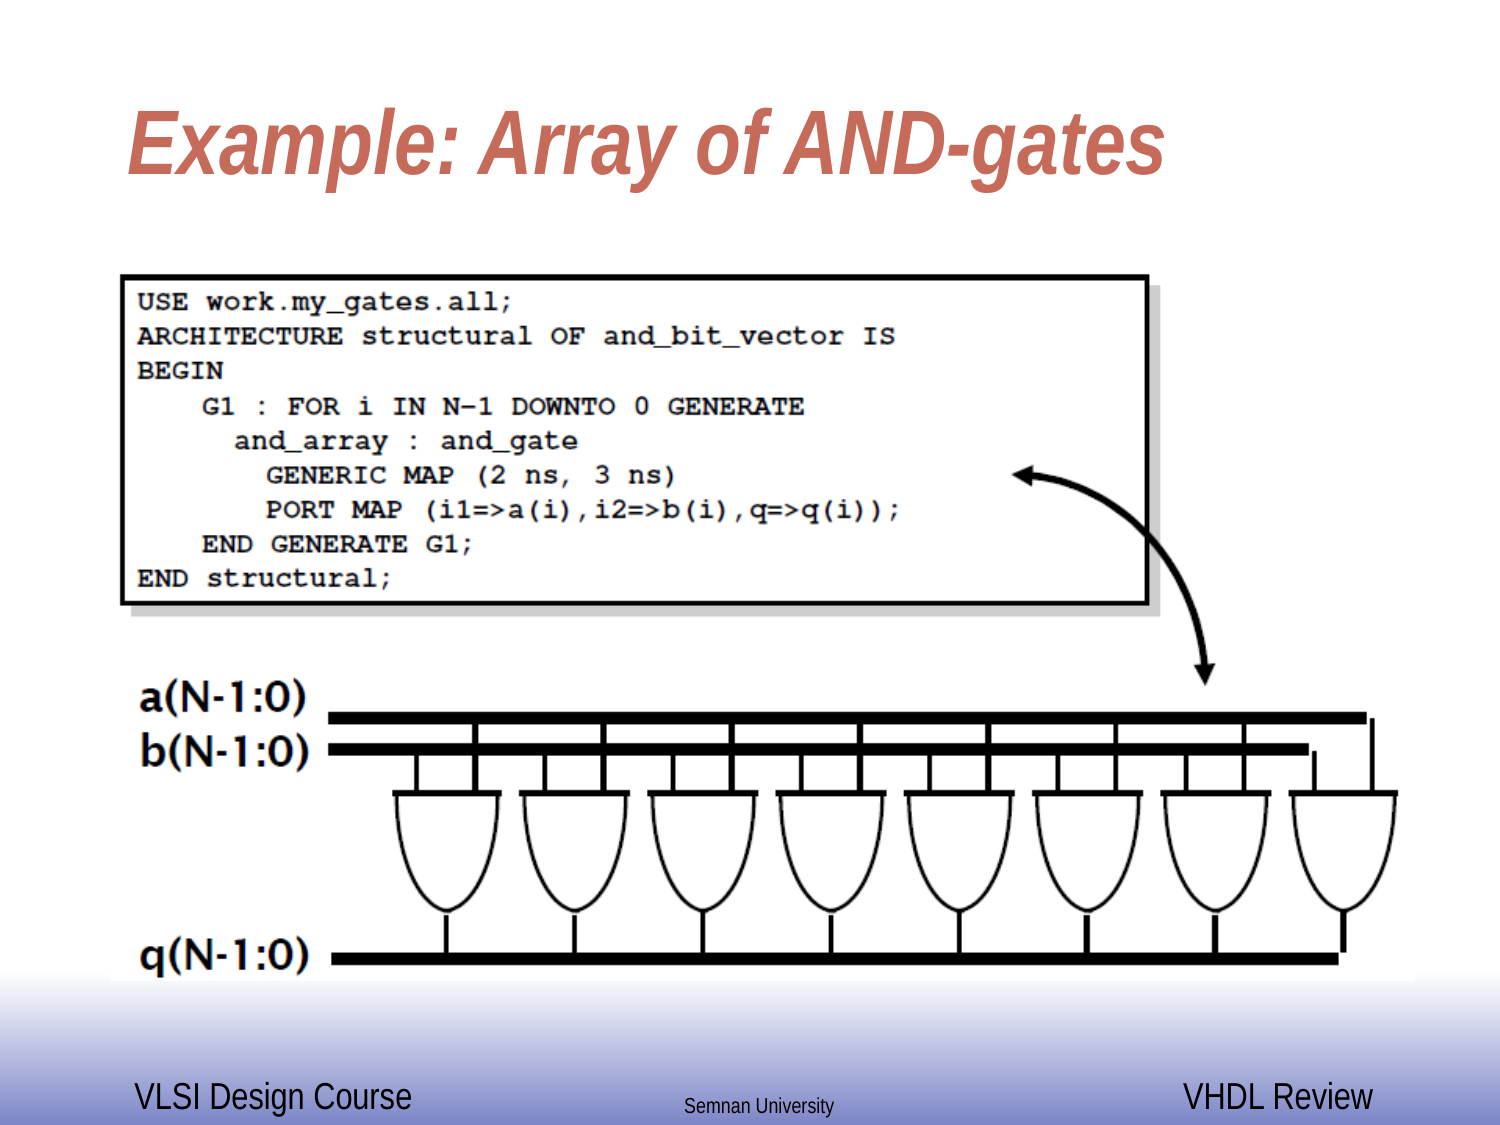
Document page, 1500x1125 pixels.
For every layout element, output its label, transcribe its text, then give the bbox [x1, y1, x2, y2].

picture [111, 261, 1414, 982]
title Example: Array of AND-gates [111, 28, 1388, 201]
